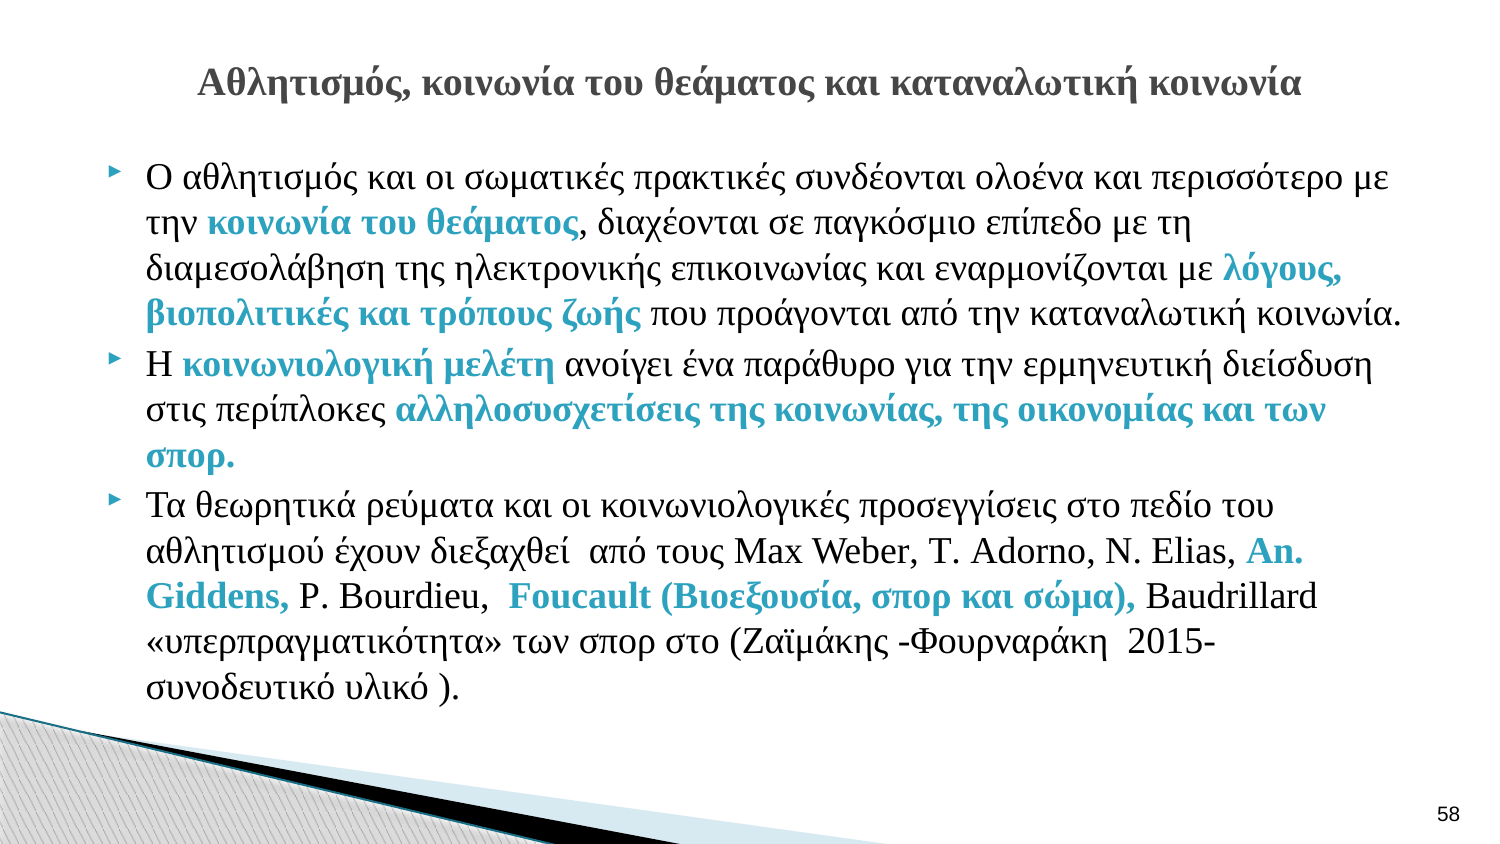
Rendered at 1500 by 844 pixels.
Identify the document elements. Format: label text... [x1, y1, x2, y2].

title Αθλητισμός, κοινωνία του θεάματος και καταναλωτική κοινωνία [75, 33, 1425, 126]
slide_number 58 [1418, 788, 1479, 834]
list Ο αθλητισμός και οι σωματικές πρακτικές συνδέονται ολοένα και περισσότερο με την κοινωνία του θεάματος, διαχέονται σε παγκόσμιο επίπεδο με τη διαμεσολάβηση της ηλεκτρονικής επικοινωνίας και εναρμονίζονται με λόγους, βιοπολιτικές και τρόπους ζωής που προάγονται από την καταναλωτική κοινωνία. Η κοινωνιολογική μελέτη ανοίγει ένα παράθυρο για την ερμηνευτική διείσδυση στις περίπλοκες αλληλοσυσχετίσεις της κοινωνίας, της οικονομίας και των σπορ. Τα θεωρητικά ρεύματα και οι κοινωνιολογικές προσεγγίσεις στο πεδίο του αθλητισμού έχουν διεξαχθεί από τους Max Weber, T. Adorno, N. Elias, An. Giddens, P. Bourdieu, Foucault (Βιοεξουσία, σπορ και σώμα), Baudrillard «υπερπραγματικότητα» των σπορ στο (Ζαϊμάκης -Φουρναράκη 2015- συνοδευτικό υλικό ). [75, 144, 1425, 740]
